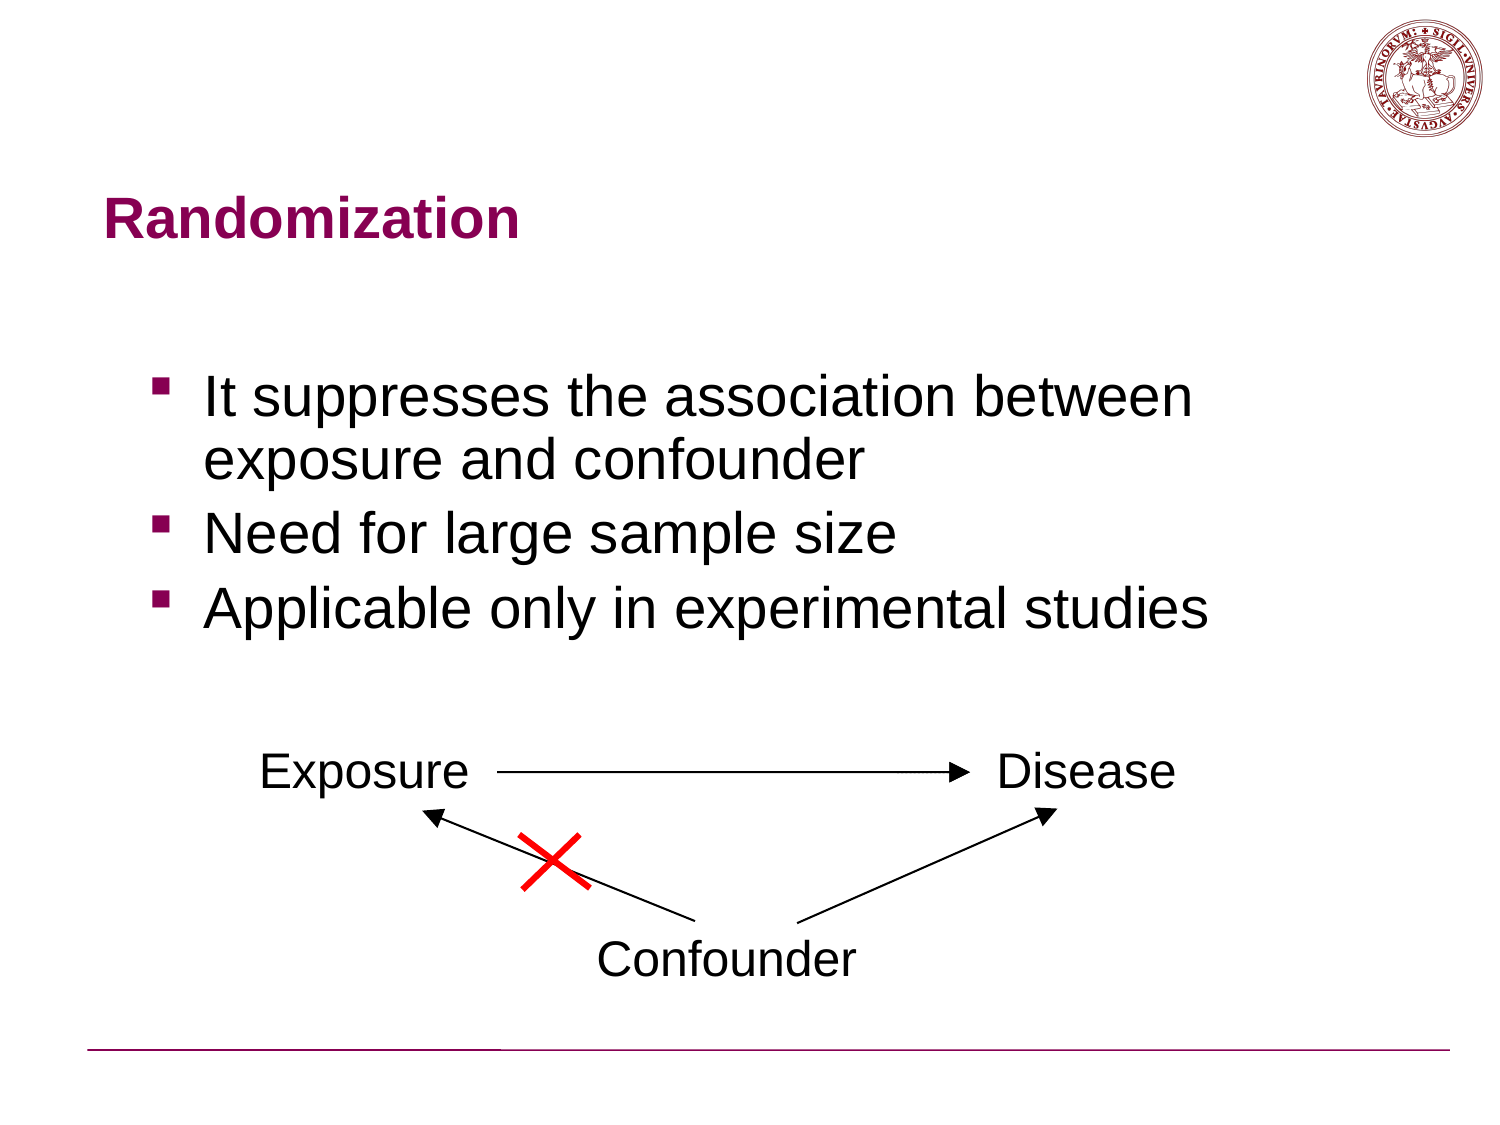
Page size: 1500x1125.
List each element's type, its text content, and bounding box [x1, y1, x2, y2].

text_box Exposure [243, 731, 485, 806]
text_box [948, 761, 971, 783]
picture [1366, 18, 1483, 138]
list It suppresses the association between exposure and confounder Need for large sample size Applicable only in experimental studies [132, 358, 1442, 990]
text_box Confounder [581, 918, 873, 994]
title Randomization [88, 172, 1364, 361]
text_box [797, 807, 1058, 924]
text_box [522, 834, 580, 890]
text_box [734, 1006, 766, 1082]
text_box [422, 808, 513, 848]
text_box Disease [981, 731, 1192, 806]
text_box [581, 834, 591, 889]
